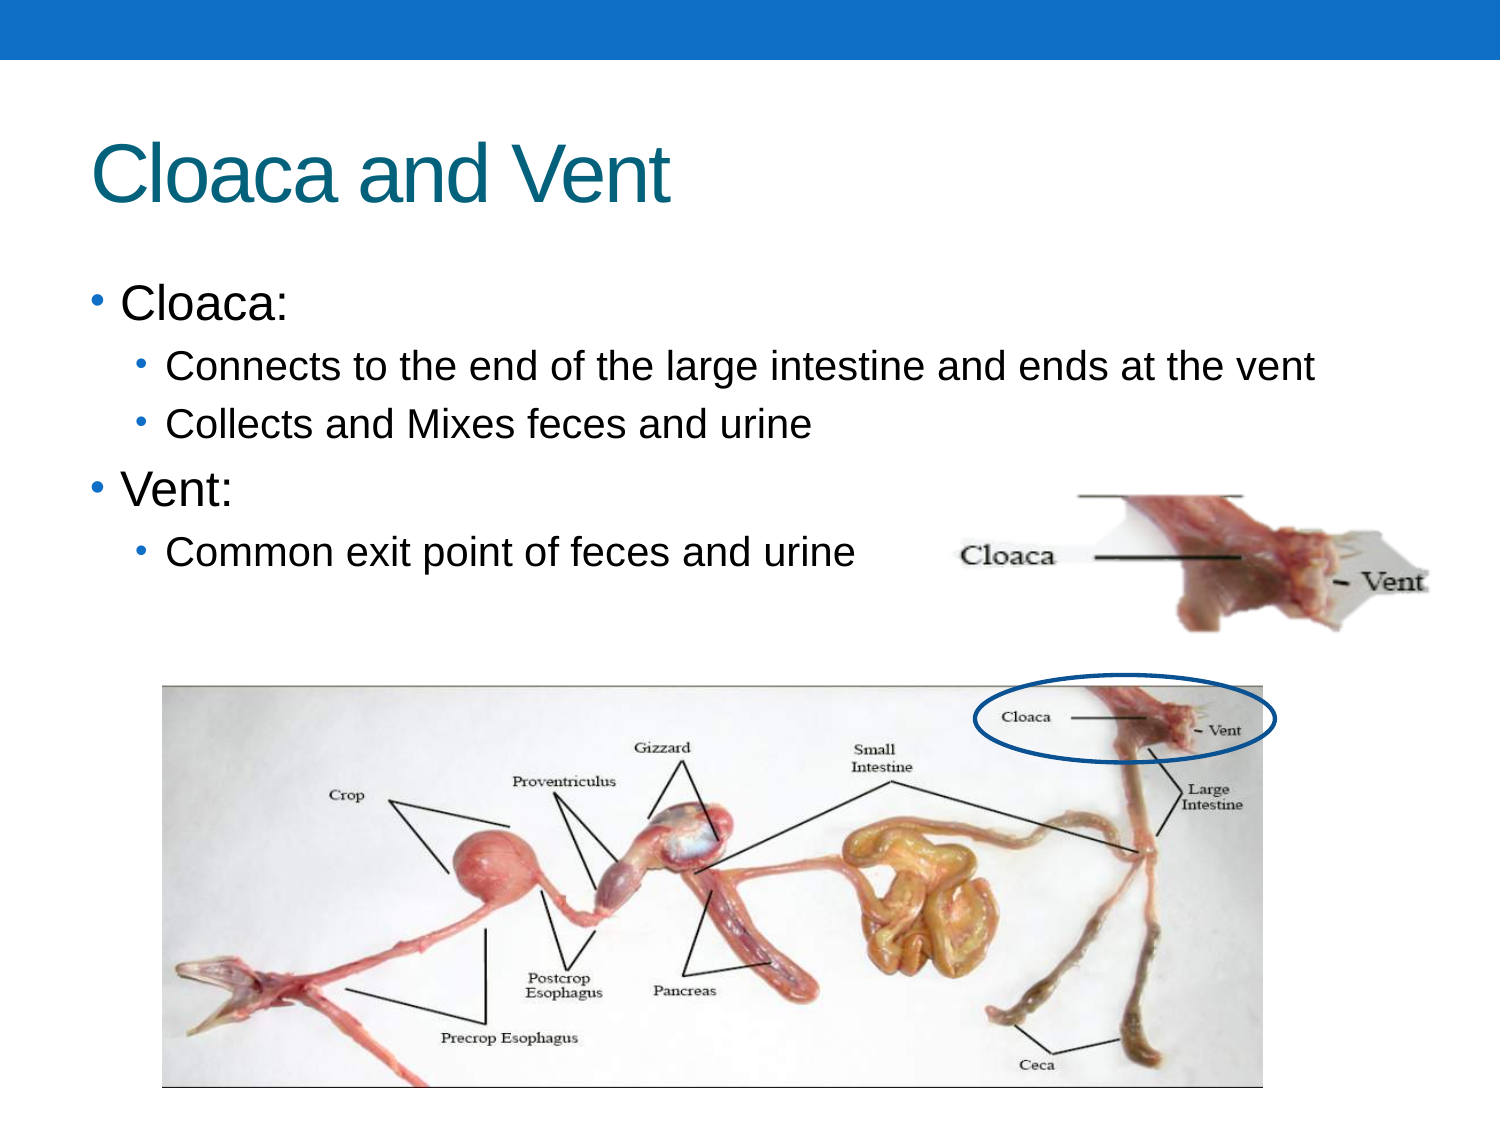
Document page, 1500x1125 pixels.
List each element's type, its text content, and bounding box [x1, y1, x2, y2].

list Cloaca: Connects to the end of the large intestine and ends at the vent Collects and Mixes feces and urine Vent: Common exit point of feces and urine [75, 262, 1425, 1063]
picture [942, 494, 1468, 676]
title Cloaca and Vent [75, 87, 1425, 250]
picture [162, 684, 1263, 1088]
text_box [1271, 705, 1278, 732]
